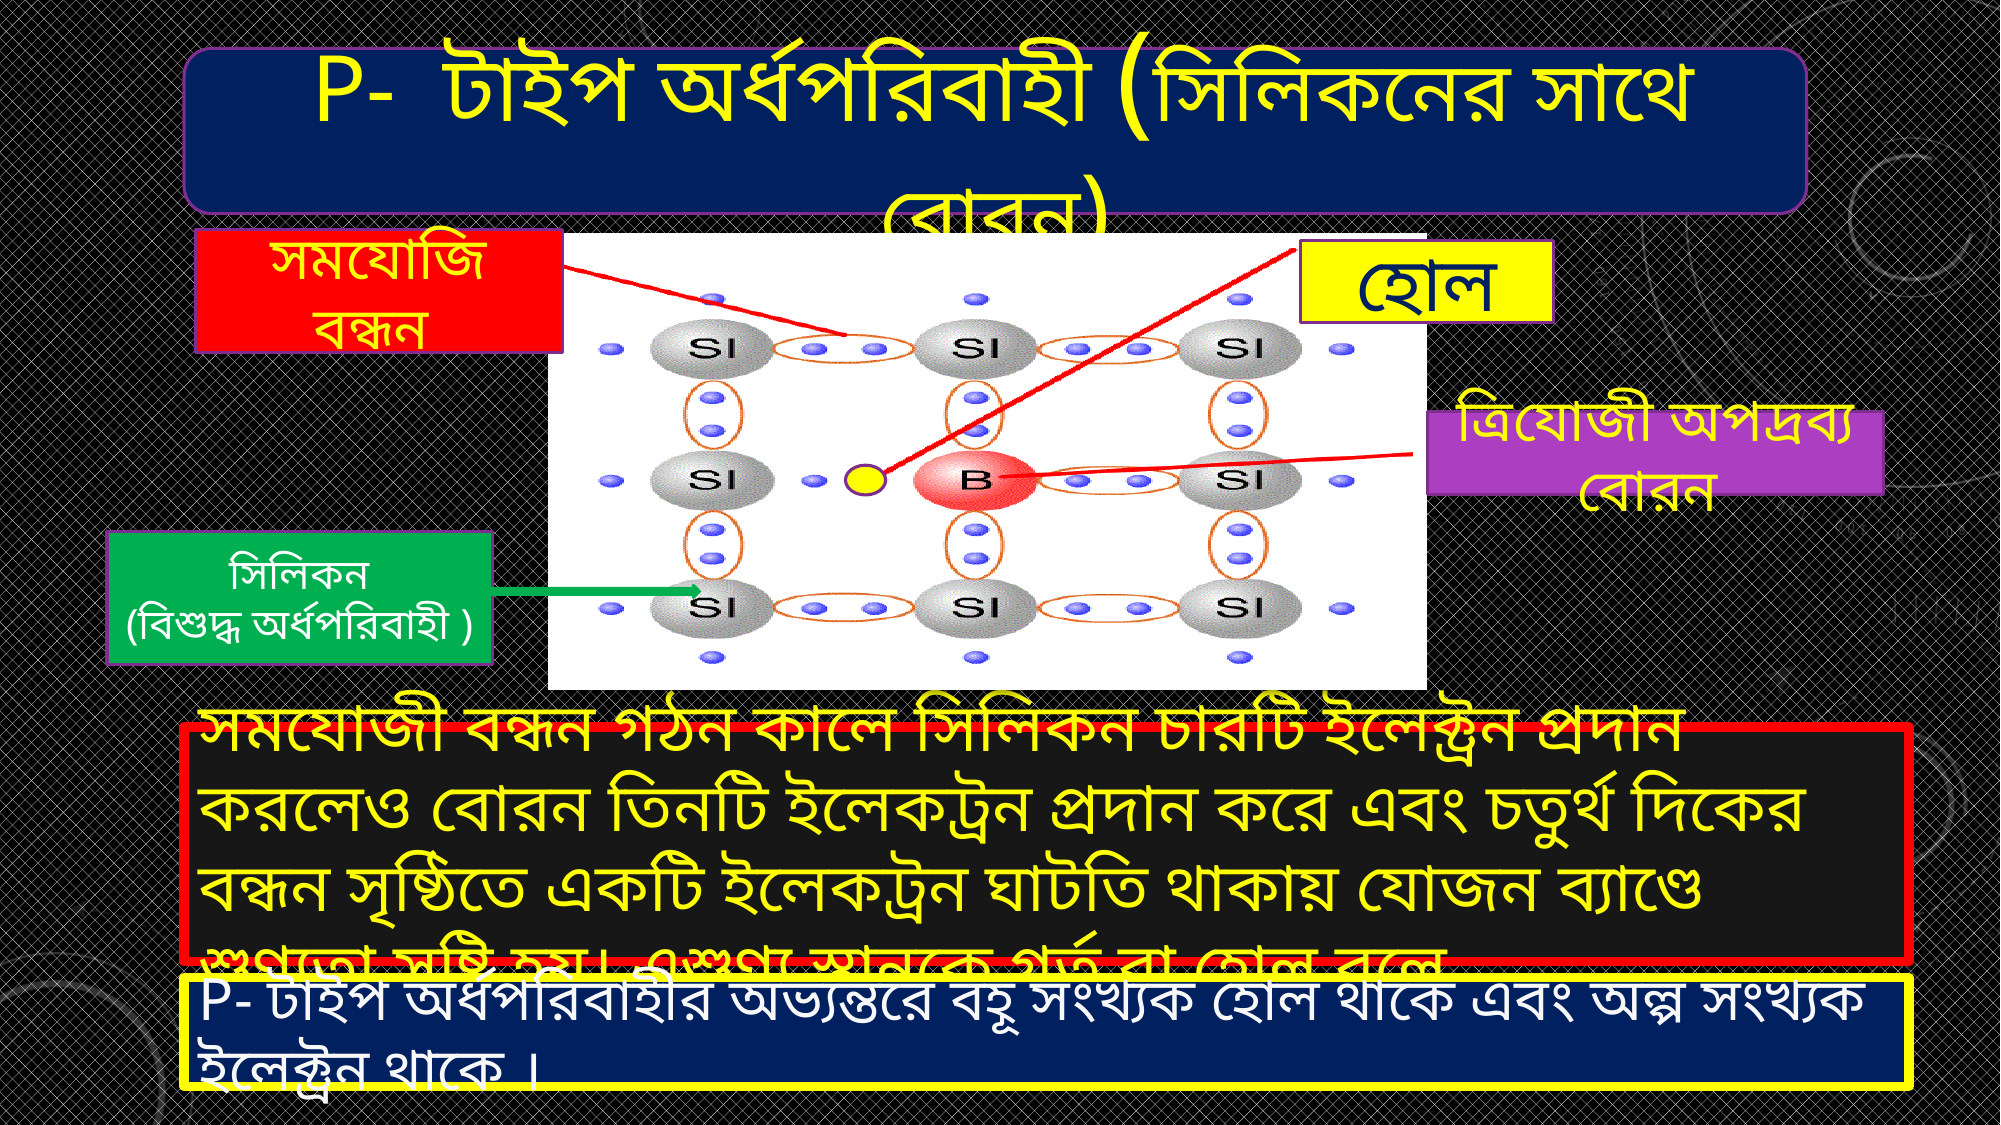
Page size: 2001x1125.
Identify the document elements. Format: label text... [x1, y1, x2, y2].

text_box P- টাইপ অর্ধপরিবাহী (সিলিকনের সাথে বোরন) [182, 46, 1809, 216]
picture [0, 0, 2000, 1125]
text_box P- টাইপ অর্ধপরিবাহীর অভ্যন্তরে বহূ সংখ্যক হোল থাকে এবং অল্প সংখ্যক ইলেক্ট্রন থাকে । [182, 976, 1911, 1088]
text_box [106, 228, 1885, 676]
text_box সমযোজী বন্ধন গঠন কালে সিলিকন চারটি ইলেক্ট্রন প্রদান করলেও বোরন তিনটি ইলেকট্রন প্রদান করে এবং চতুর্থ দিকের বন্ধন সৃষ্ঠিতে একটি ইলেকট্রন ঘাটতি থাকায় যোজন ব্যাণ্ডে শুণ্যতা সৃষ্টি হয়। এশুণ্য স্থানকে গর্ত বা হোল বলে [182, 726, 1911, 963]
